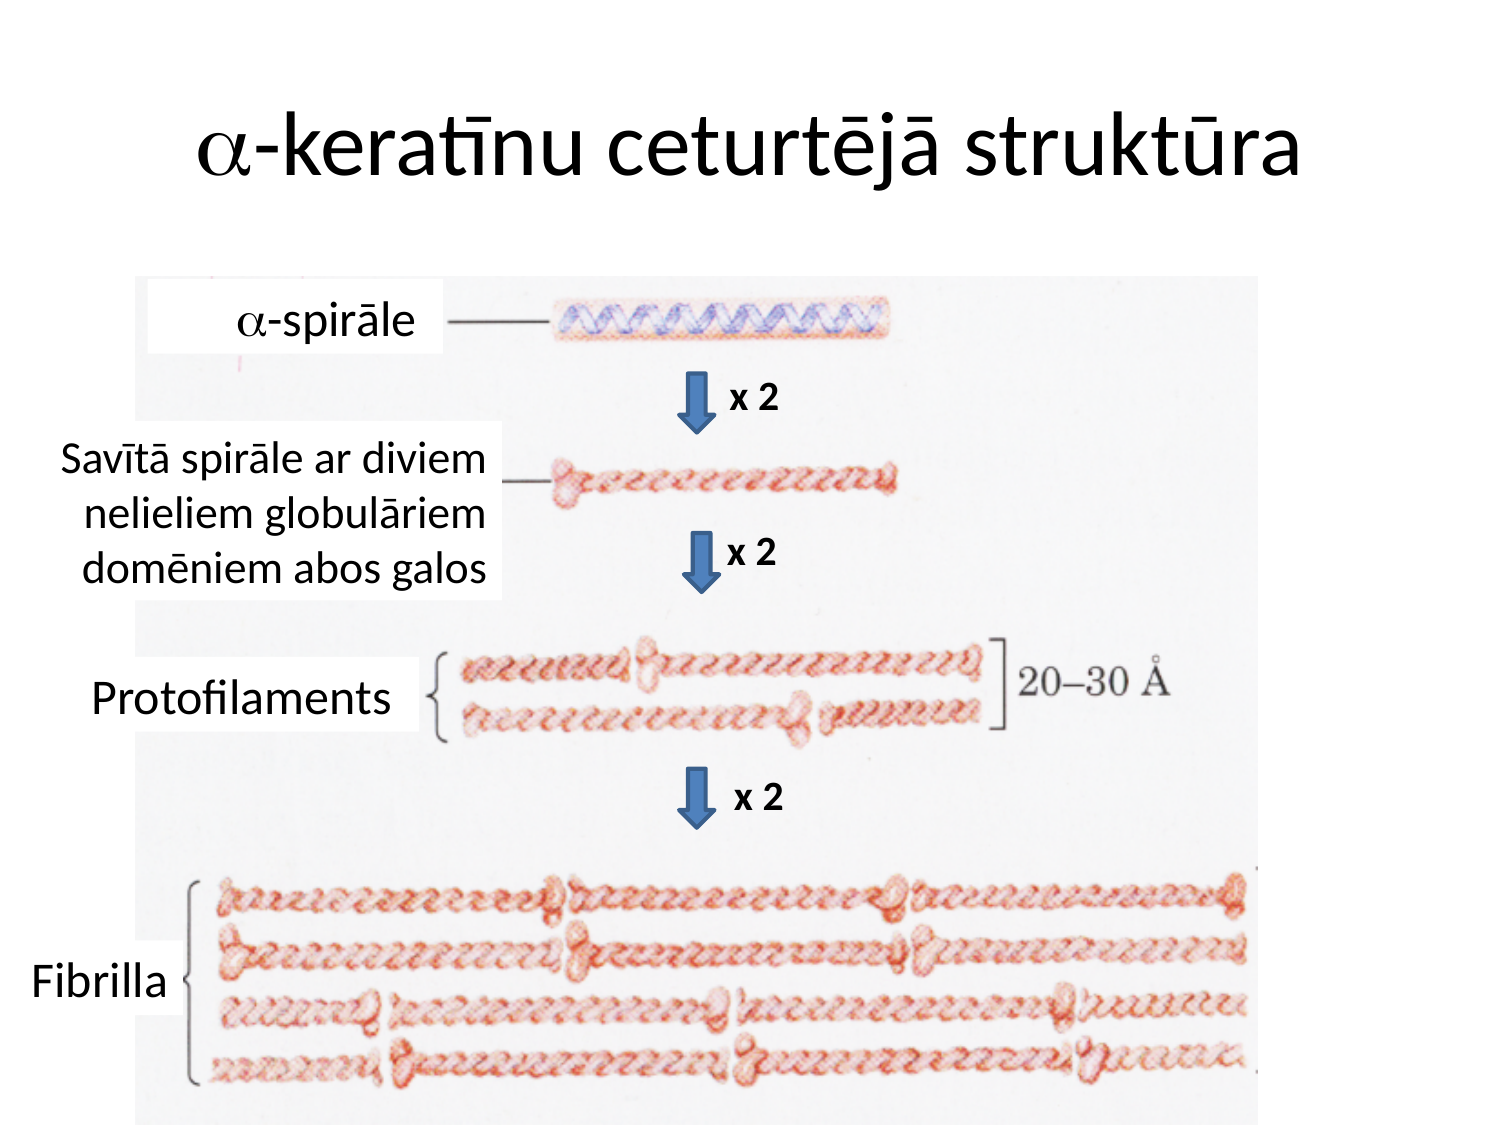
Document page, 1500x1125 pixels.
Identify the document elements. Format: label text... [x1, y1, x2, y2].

text_box Fibrilla [0, 940, 130, 1016]
title a-keratīnu ceturtējā struktūra [75, 45, 1425, 233]
picture [135, 276, 1259, 1125]
text_box Protofilaments [76, 656, 130, 732]
text_box Savītā spirāle ar diviem nelieliem globulāriem domēniem abos galos [41, 420, 130, 601]
